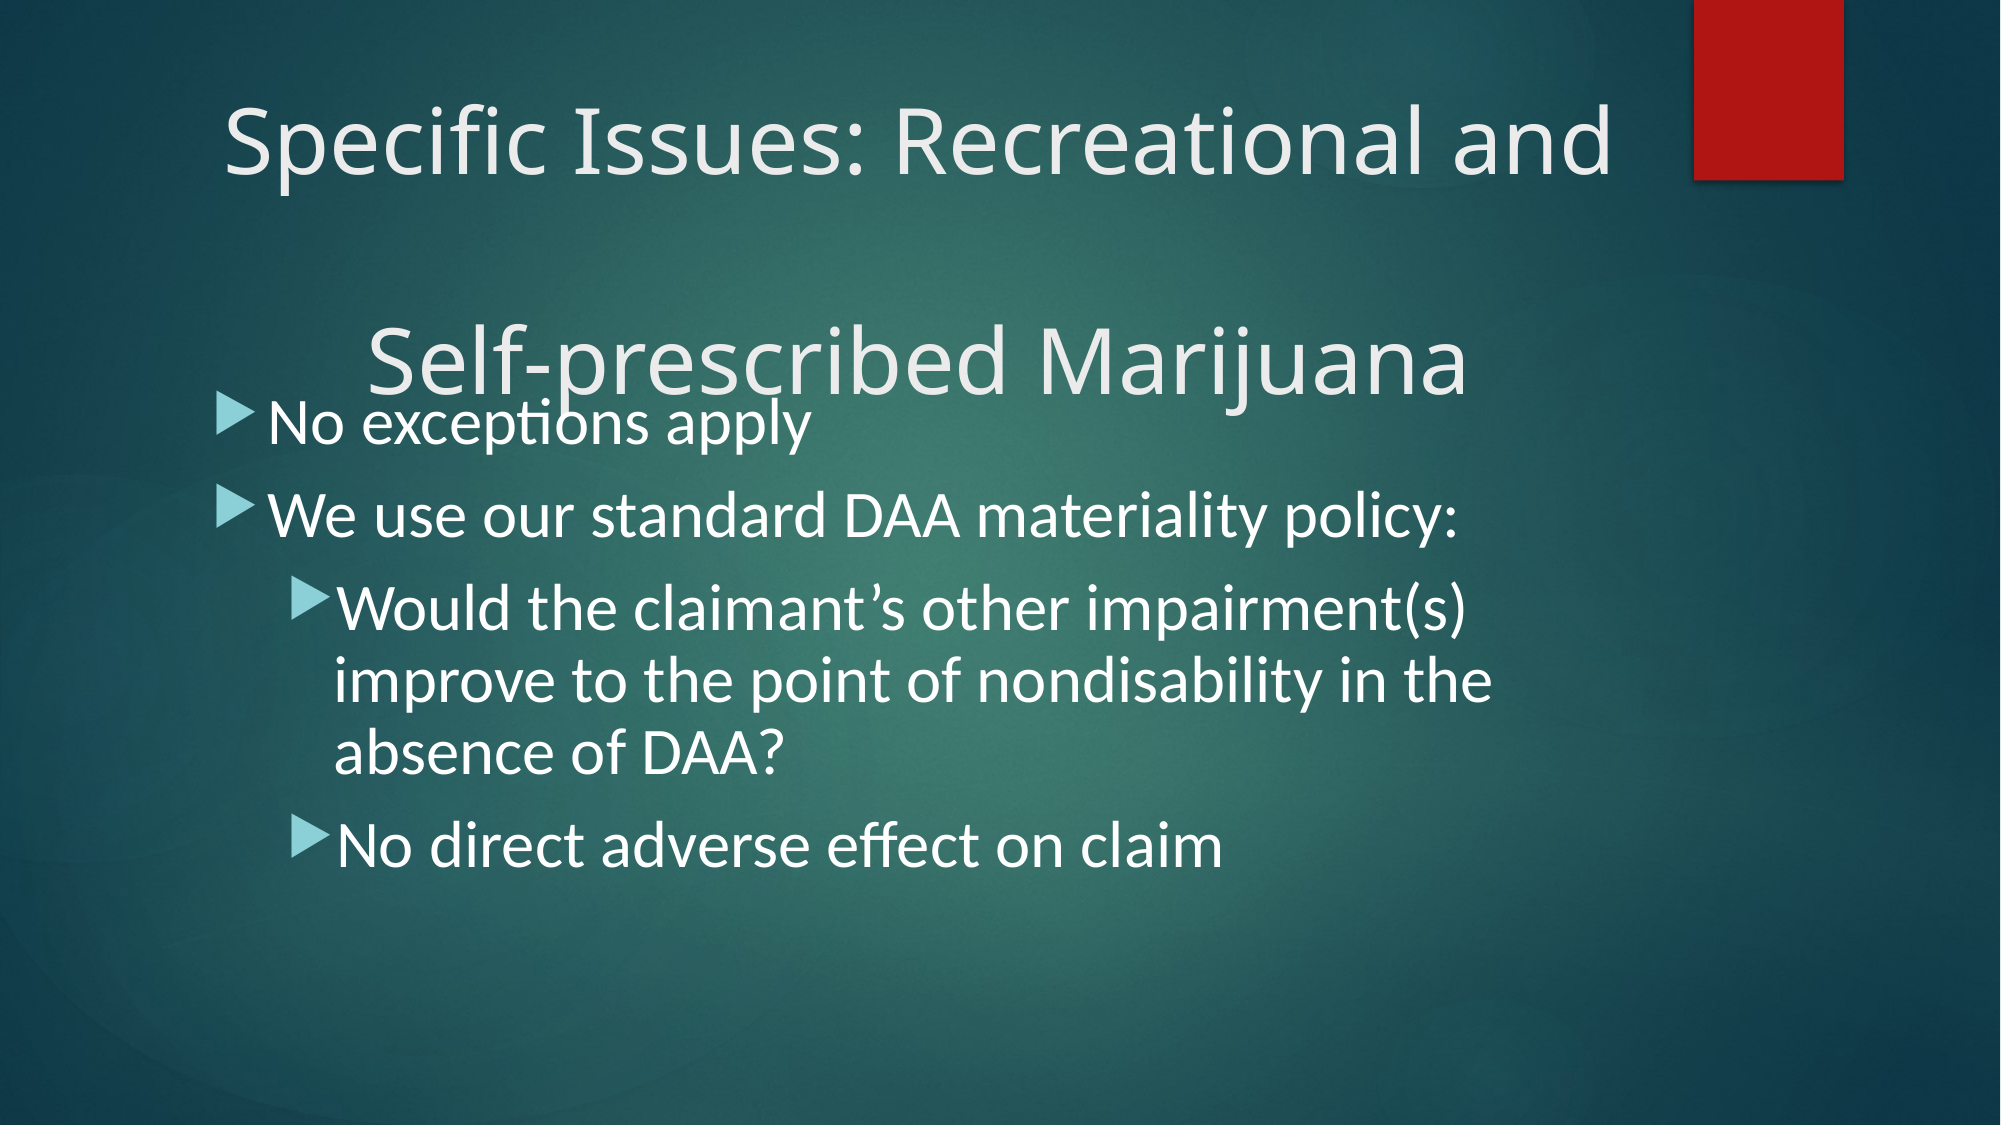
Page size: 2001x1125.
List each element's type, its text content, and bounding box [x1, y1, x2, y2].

list No exceptions apply We use our standard DAA materiality policy: Would the claimant’s other impairment(s) improve to the point of nondisability in the absence of DAA? No direct adverse effect on claim [196, 379, 1675, 1043]
title Specific Issues: Recreational and Self-prescribed Marijuana [196, 75, 1644, 379]
picture [0, 0, 2001, 1125]
